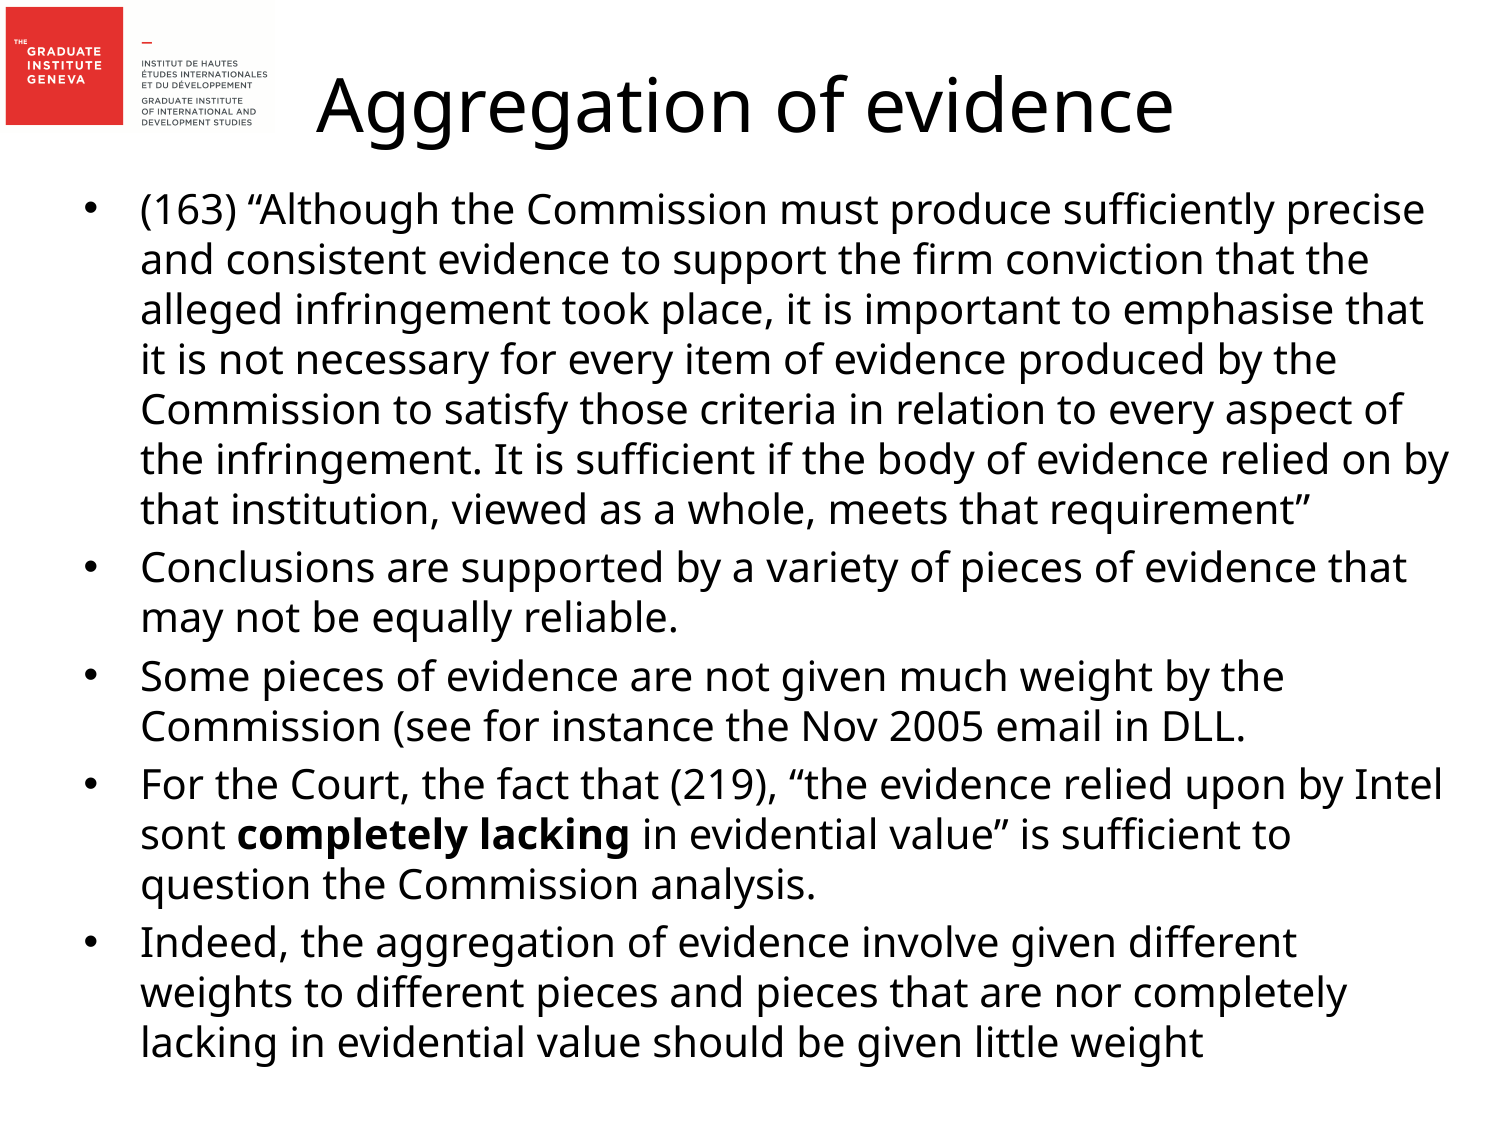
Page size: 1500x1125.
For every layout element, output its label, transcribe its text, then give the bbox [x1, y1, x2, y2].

list (163) “Although the Commission must produce sufficiently precise and consistent evidence to support the firm conviction that the alleged infringement took place, it is important to emphasise that it is not necessary for every item of evidence produced by the Commission to satisfy those criteria in relation to every aspect of the infringement. It is sufficient if the body of evidence relied on by that institution, viewed as a whole, meets that requirement” Conclusions are supported by a variety of pieces of evidence that may not be equally reliable. Some pieces of evidence are not given much weight by the Commission (see for instance the Nov 2005 email in DLL. For the Court, the fact that (219), “the evidence relied upon by Intel sont completely lacking in evidential value” is sufficient to question the Commission analysis. Indeed, the aggregation of evidence involve given different weights to different pieces and pieces that are nor completely lacking in evidential value should be given little weight [68, 174, 1469, 1013]
title Aggregation of evidence [68, 50, 1444, 155]
